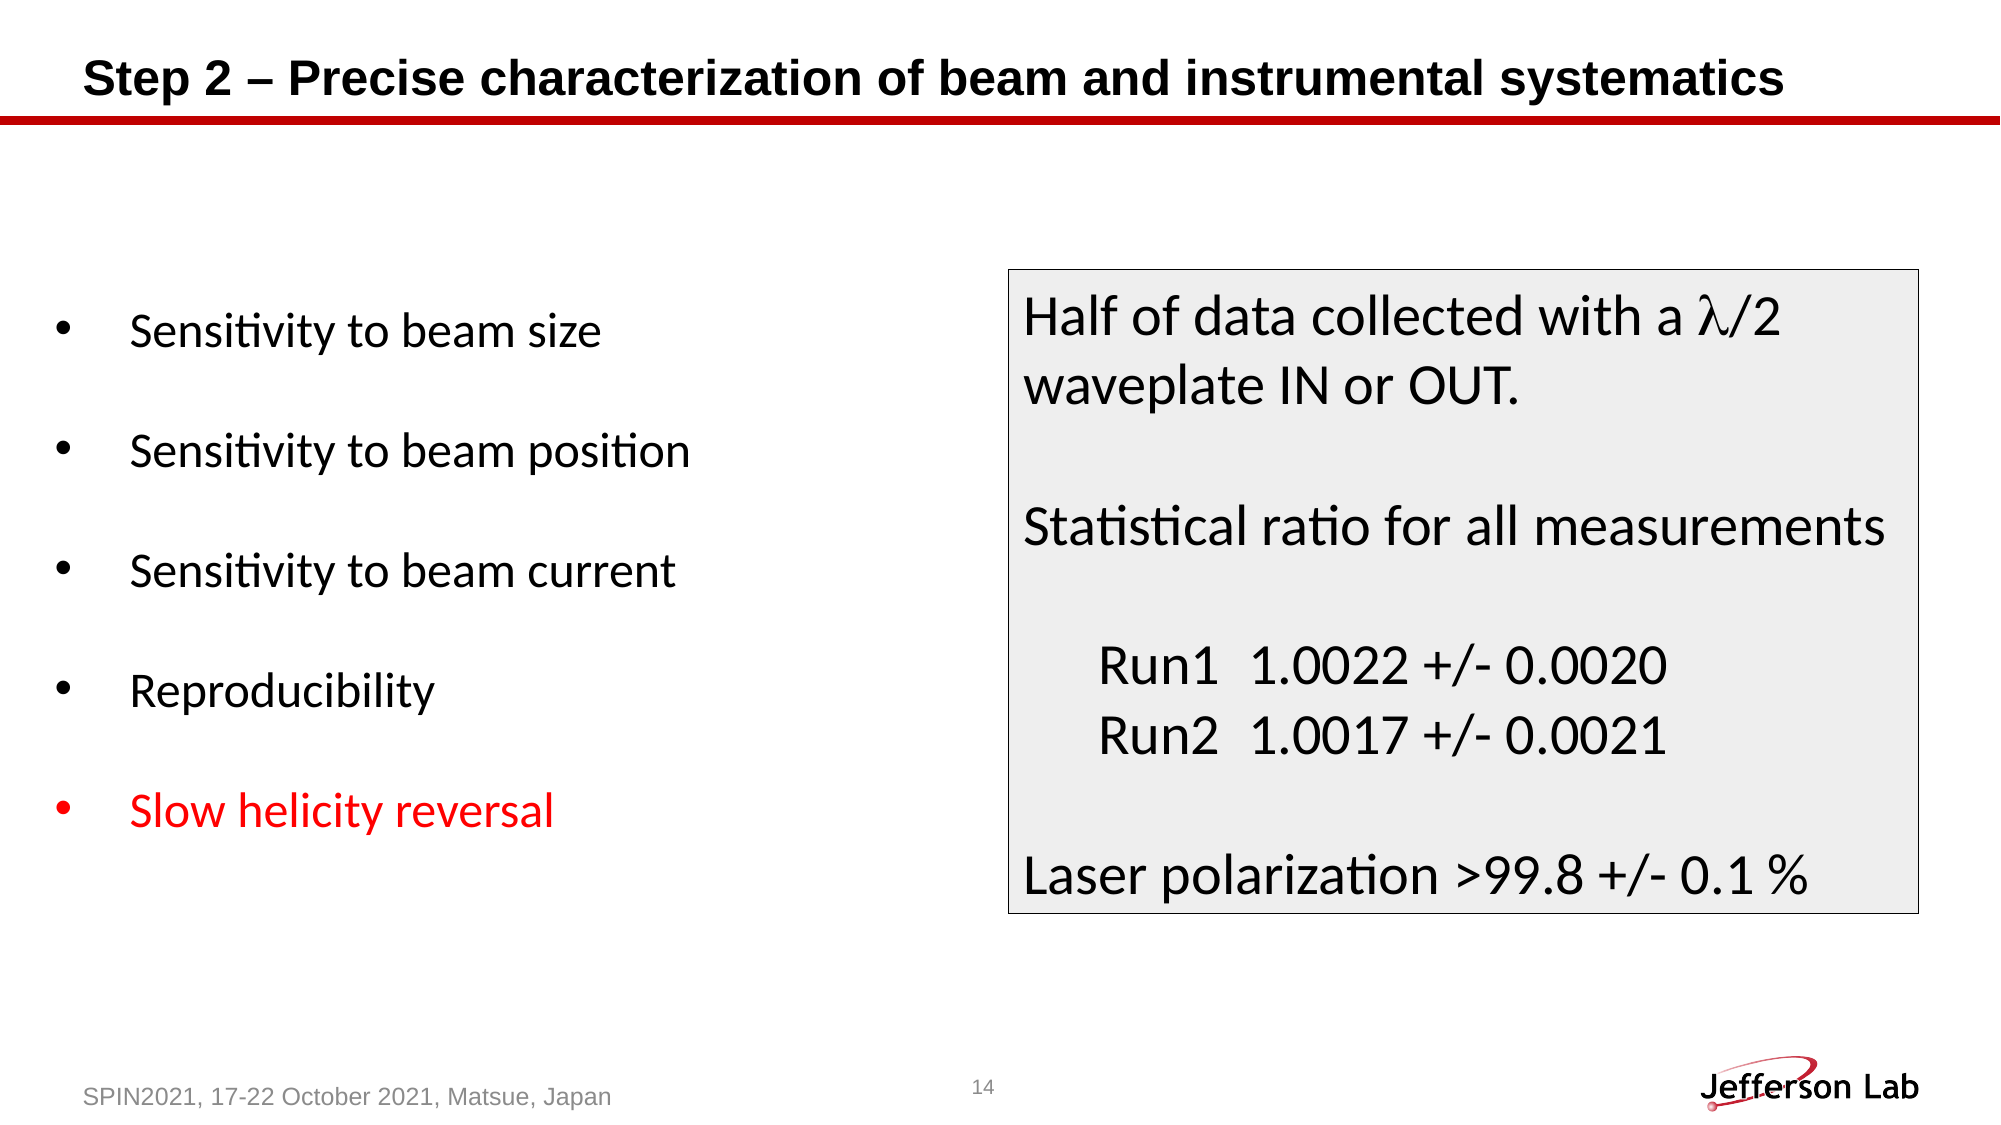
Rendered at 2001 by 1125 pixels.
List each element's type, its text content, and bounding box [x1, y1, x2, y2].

text_box Half of data collected with a l/2 waveplate IN or OUT. Statistical ratio for all measurements Run1 1.0022 +/- 0.0020 Run2 1.0017 +/- 0.0021 Laser polarization >99.8 +/- 0.1 % [1008, 269, 1919, 914]
footer SPIN2021, 17-22 October 2021, Matsue, Japan [67, 1070, 925, 1122]
slide_number 14 [924, 1060, 1042, 1111]
title Step 2 – Precise characterization of beam and instrumental systematics [67, 39, 1919, 120]
picture [1698, 1047, 1933, 1124]
text_box Sensitivity to beam size Sensitivity to beam position Sensitivity to beam current Reproducibility Slow helicity reversal [39, 290, 830, 845]
